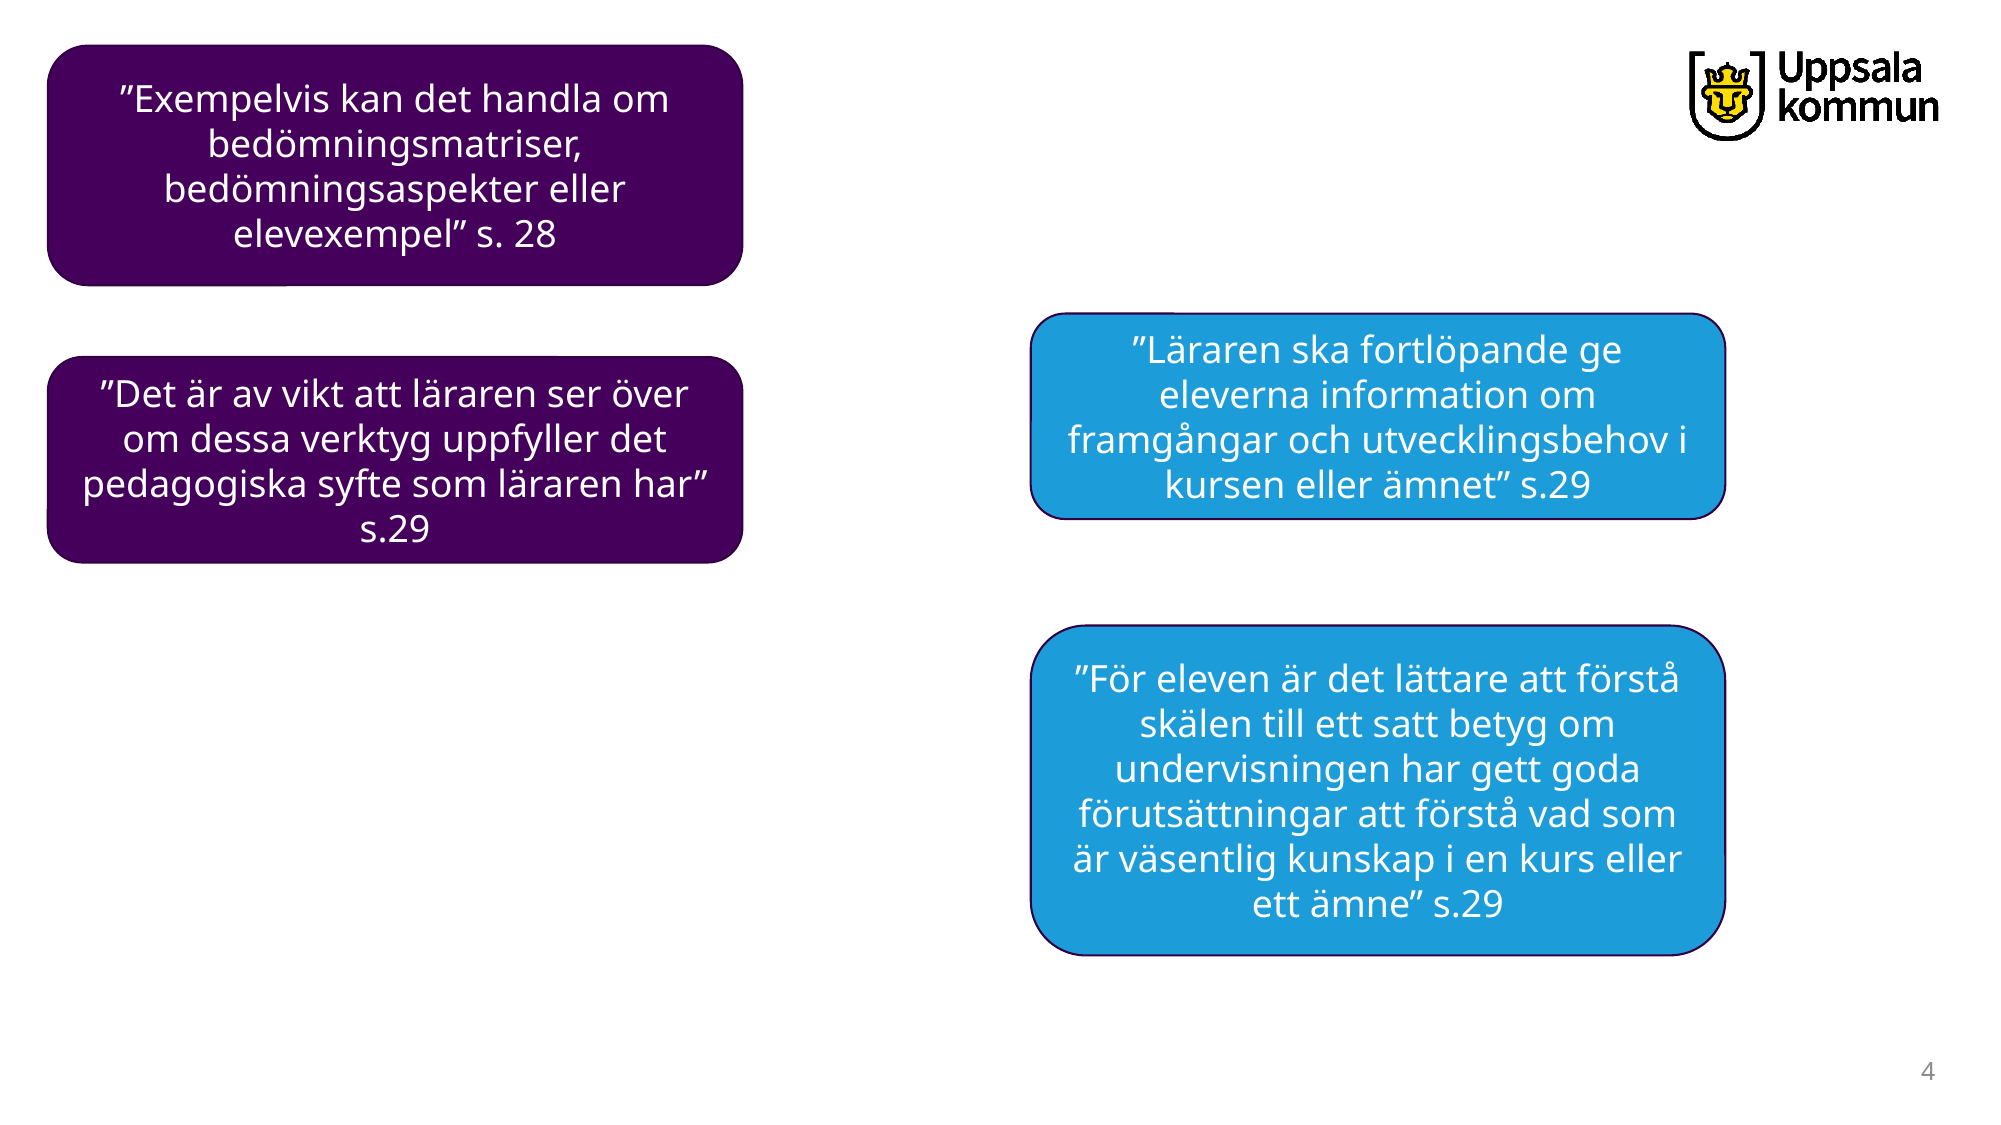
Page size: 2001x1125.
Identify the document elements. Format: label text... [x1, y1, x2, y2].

text_box ”Det är av vikt att läraren ser över om dessa verktyg uppfyller det pedagogiska syfte som läraren har” s.29 [46, 355, 744, 564]
picture [1674, 36, 1953, 156]
text_box ”Exempelvis kan det handla om bedömningsmatriser, bedömningsaspekter eller elevexempel” s. 28 [46, 44, 744, 287]
text_box ”Läraren ska fortlöpande ge eleverna information om framgångar och utvecklingsbehov i kursen eller ämnet” s.29 [1029, 312, 1727, 521]
text_box ”För eleven är det lättare att förstå skälen till ett satt betyg om undervisningen har gett goda förutsättningar att förstå vad som är väsentlig kunskap i en kurs eller ett ämne” s.29 [1029, 624, 1727, 957]
slide_number 4 [1500, 1042, 1951, 1103]
